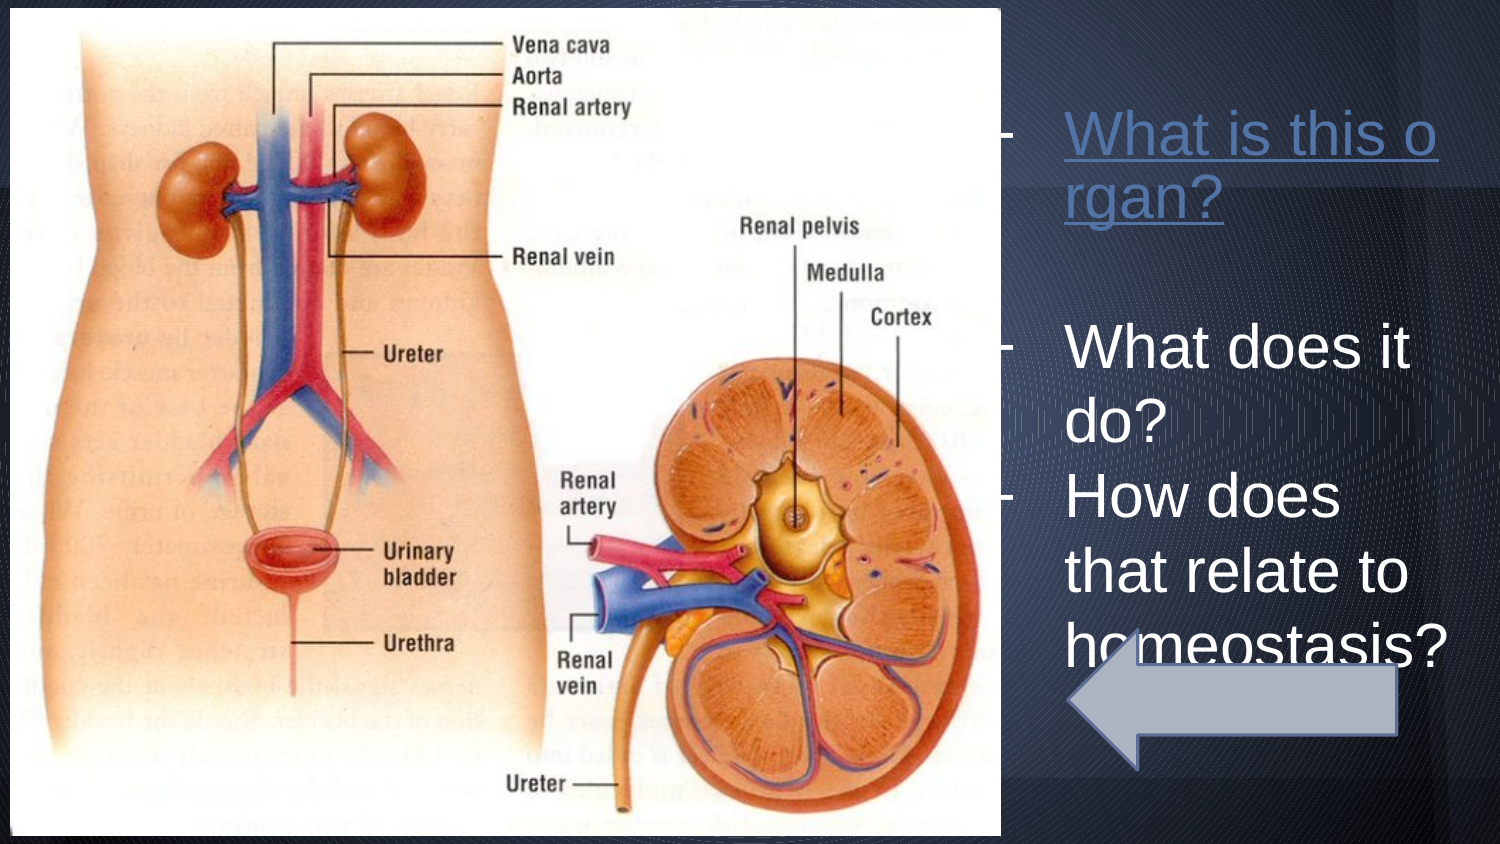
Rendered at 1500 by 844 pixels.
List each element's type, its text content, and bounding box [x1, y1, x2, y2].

text_box What is this organ? What does it do? How does that relate to homeostasis? [1004, 78, 1469, 755]
text_box [1067, 629, 1397, 771]
picture [10, 8, 1001, 836]
